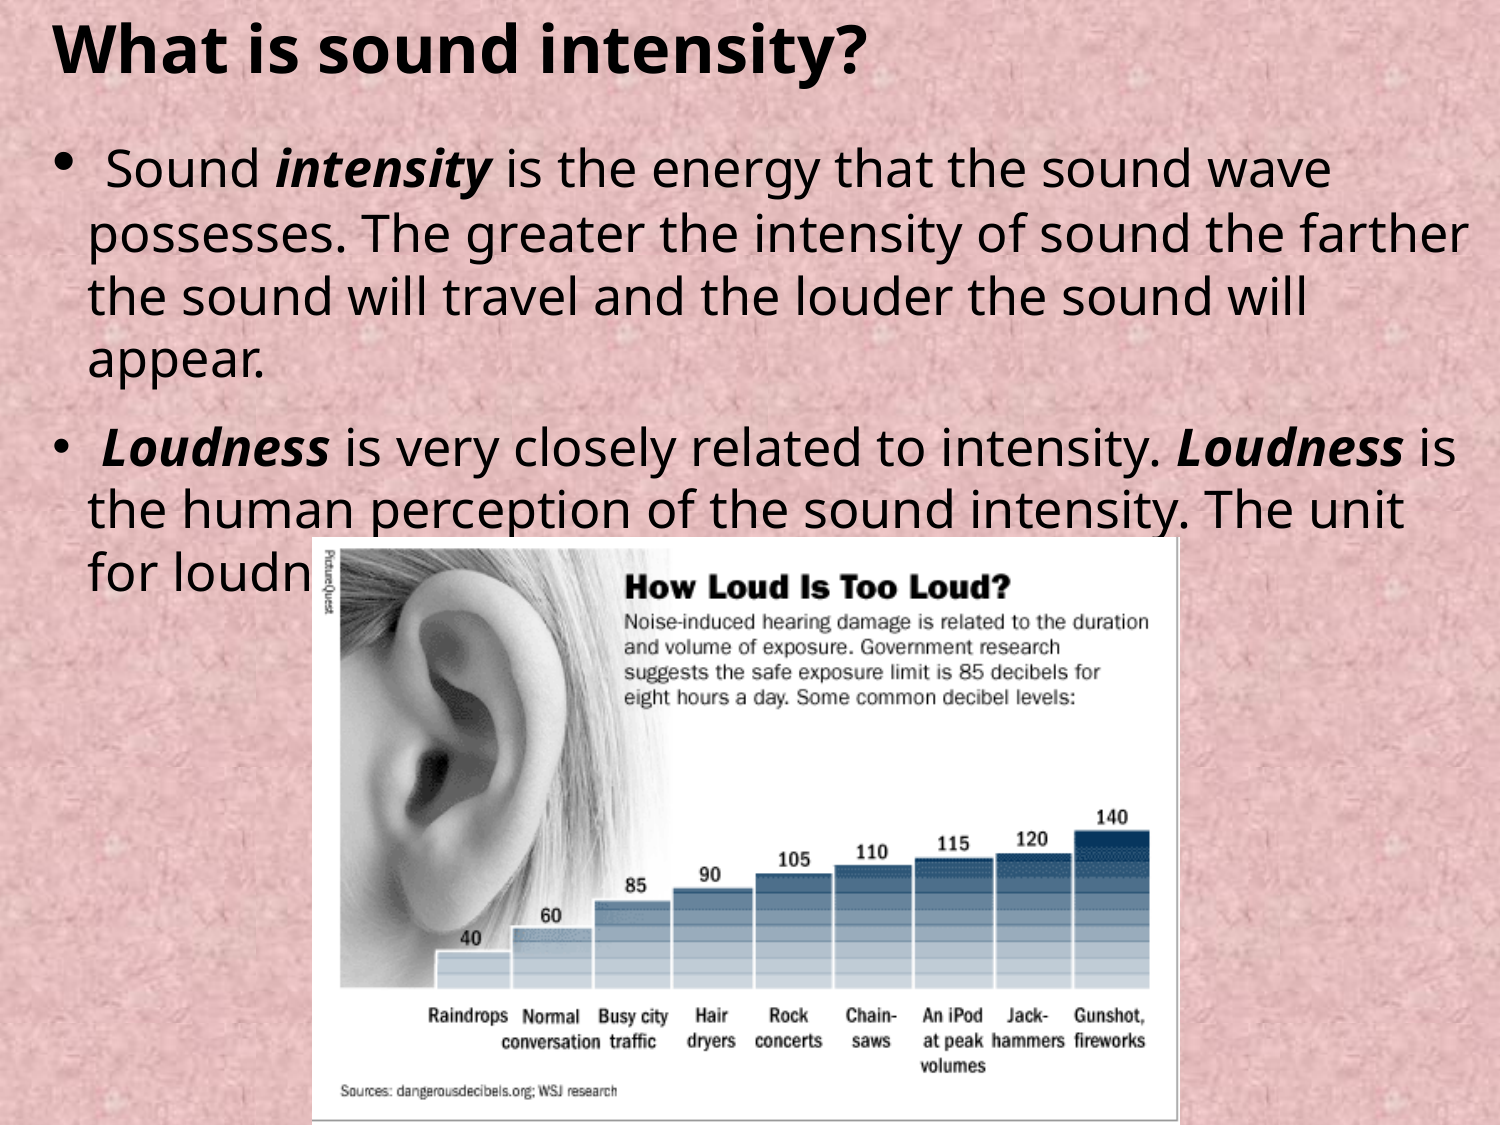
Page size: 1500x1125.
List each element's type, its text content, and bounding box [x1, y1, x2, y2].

text_box What is sound intensity? Sound intensity is the energy that the sound wave possesses. The greater the intensity of sound the farther the sound will travel and the louder the sound will appear. Loudness is very closely related to intensity. Loudness is the human perception of the sound intensity. The unit for loudness is decibels. [37, 0, 1500, 609]
picture [0, 0, 1500, 1125]
